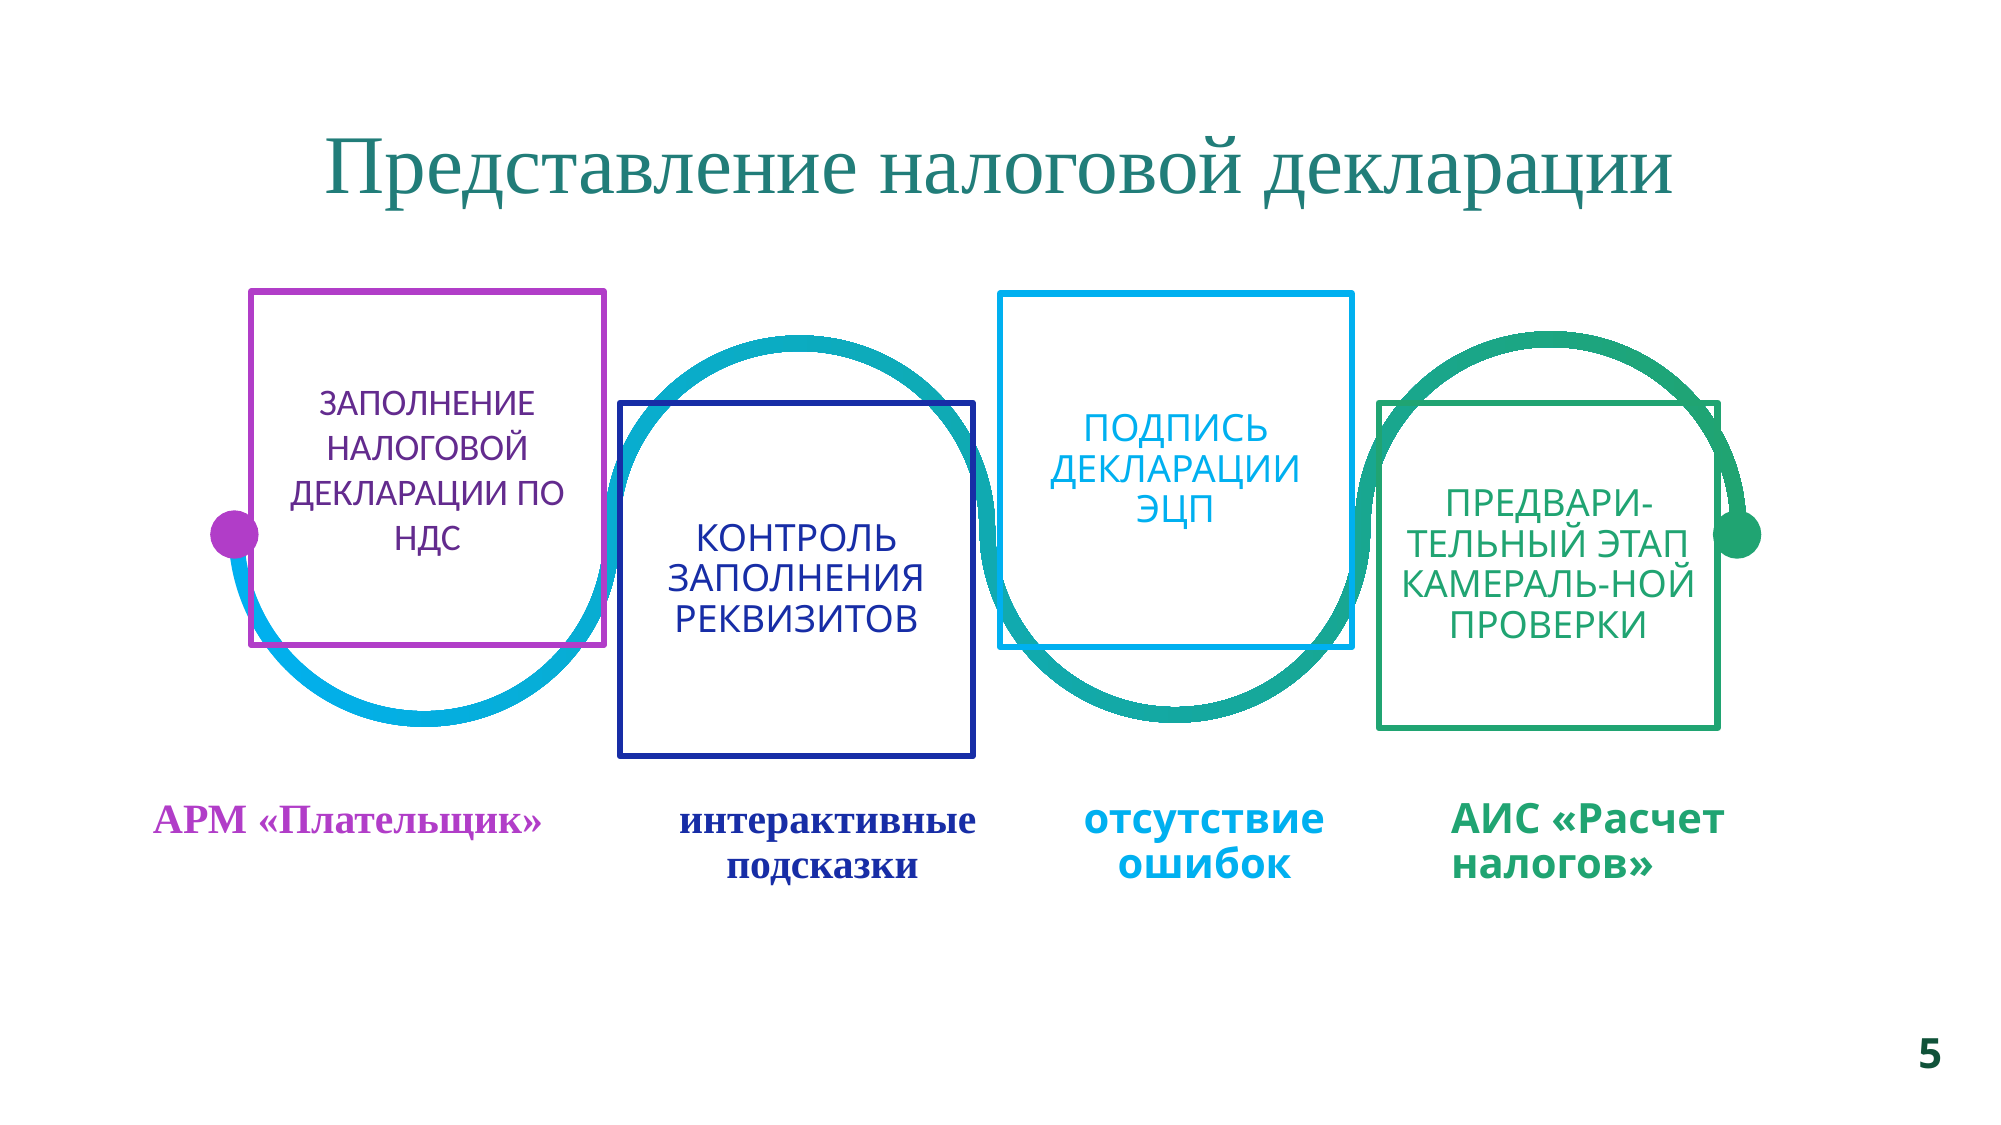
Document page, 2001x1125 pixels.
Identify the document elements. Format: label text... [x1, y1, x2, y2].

list АРМ «Плательщик» [137, 790, 611, 840]
list АИС «Расчет налогов» [1436, 790, 1905, 840]
list Подпись декларации ЭЦП [997, 290, 1355, 650]
list Контроль заполнения реквизитов [617, 400, 976, 759]
title Представление налоговой декларации [37, 113, 1963, 229]
list интерактивные подсказки [655, 790, 1000, 907]
text_box 5 [1903, 1025, 1963, 1085]
list Предвари-тельный этап камераль-ной проверки [1376, 400, 1721, 731]
list отсутствие ошибок [1057, 790, 1352, 907]
list ЗАПОЛНЕНИЕ НАЛОГОВОЙ ДЕКЛАРАЦИИ ПО НДС [248, 288, 607, 648]
